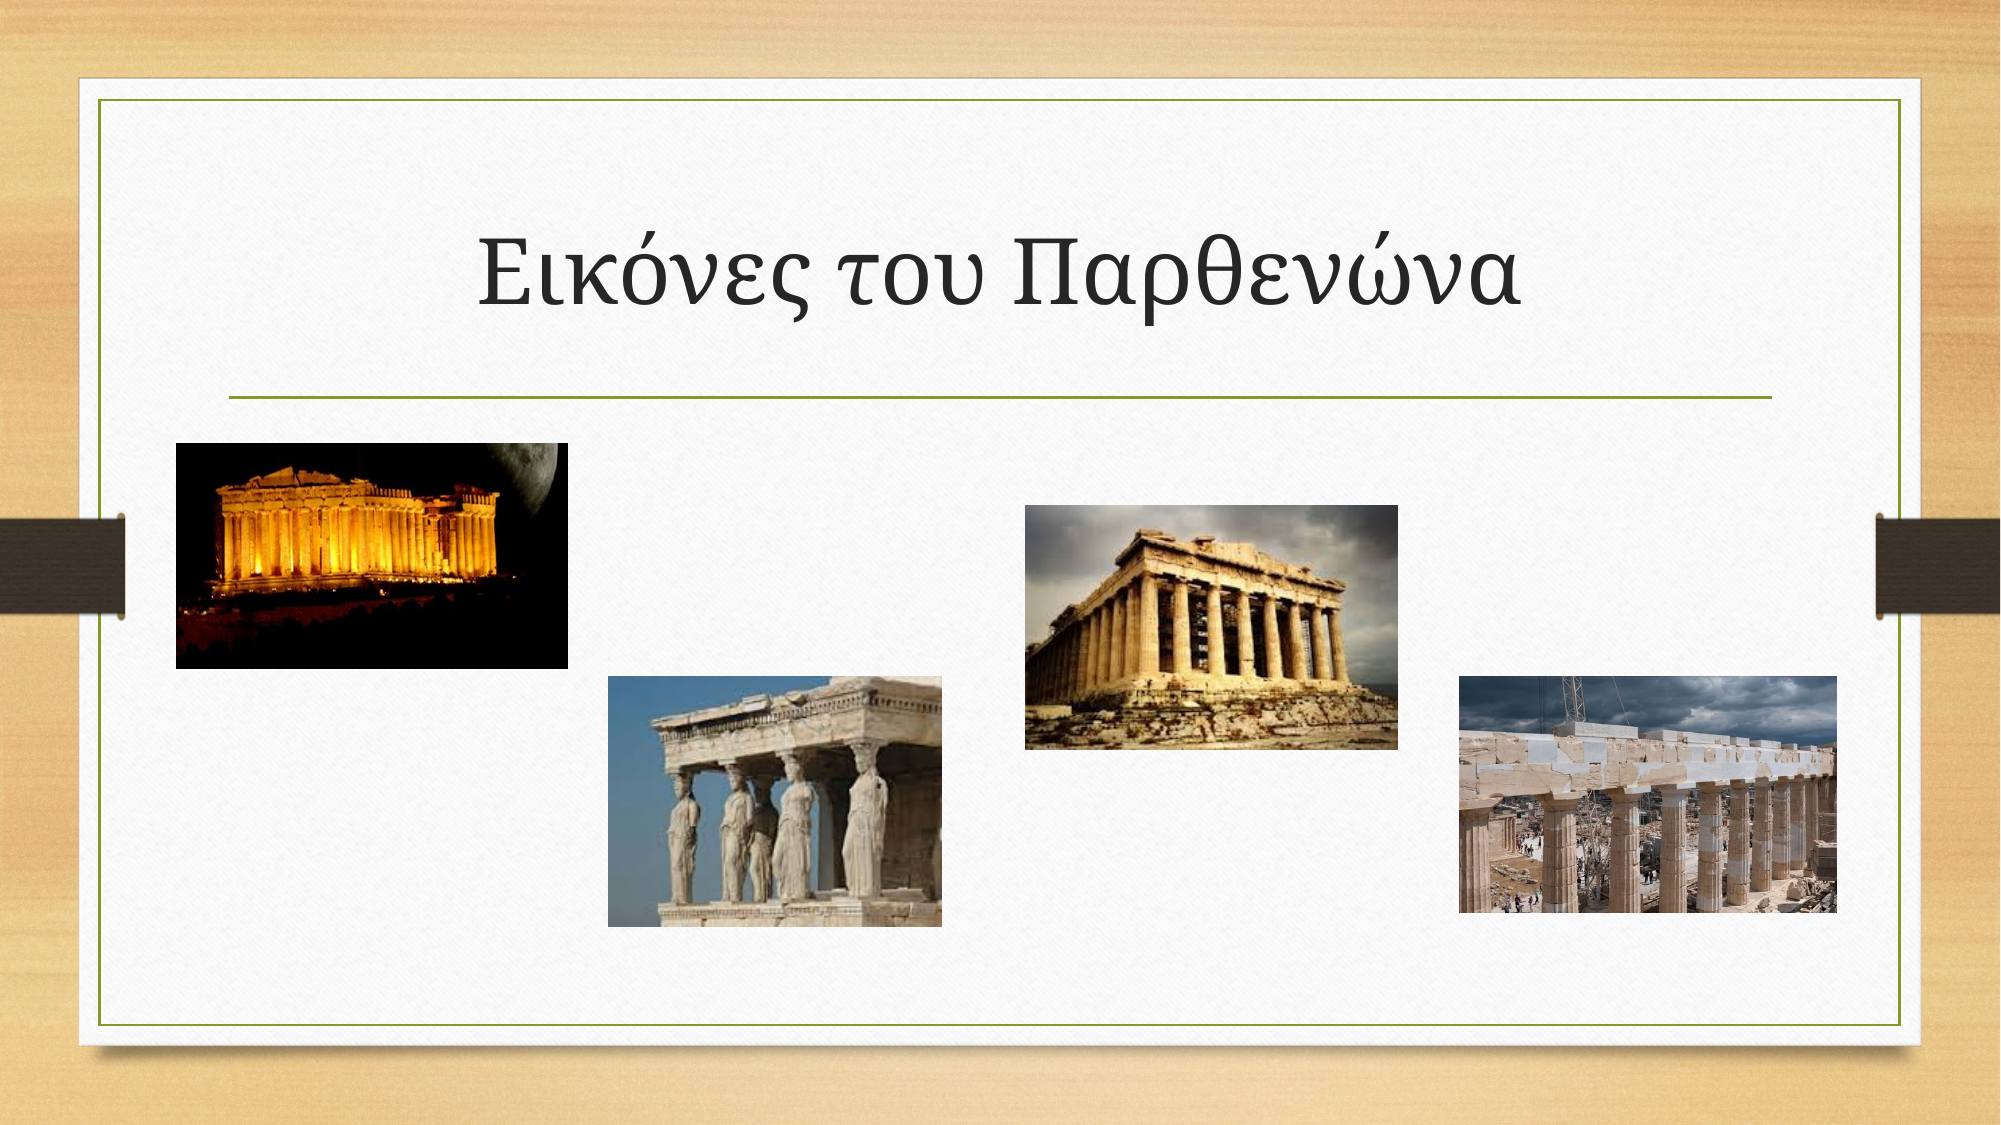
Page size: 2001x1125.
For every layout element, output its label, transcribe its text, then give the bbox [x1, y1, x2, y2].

title Εικόνες του Παρθενώνα [212, 161, 1788, 375]
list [175, 442, 568, 669]
picture [0, 0, 2001, 1125]
